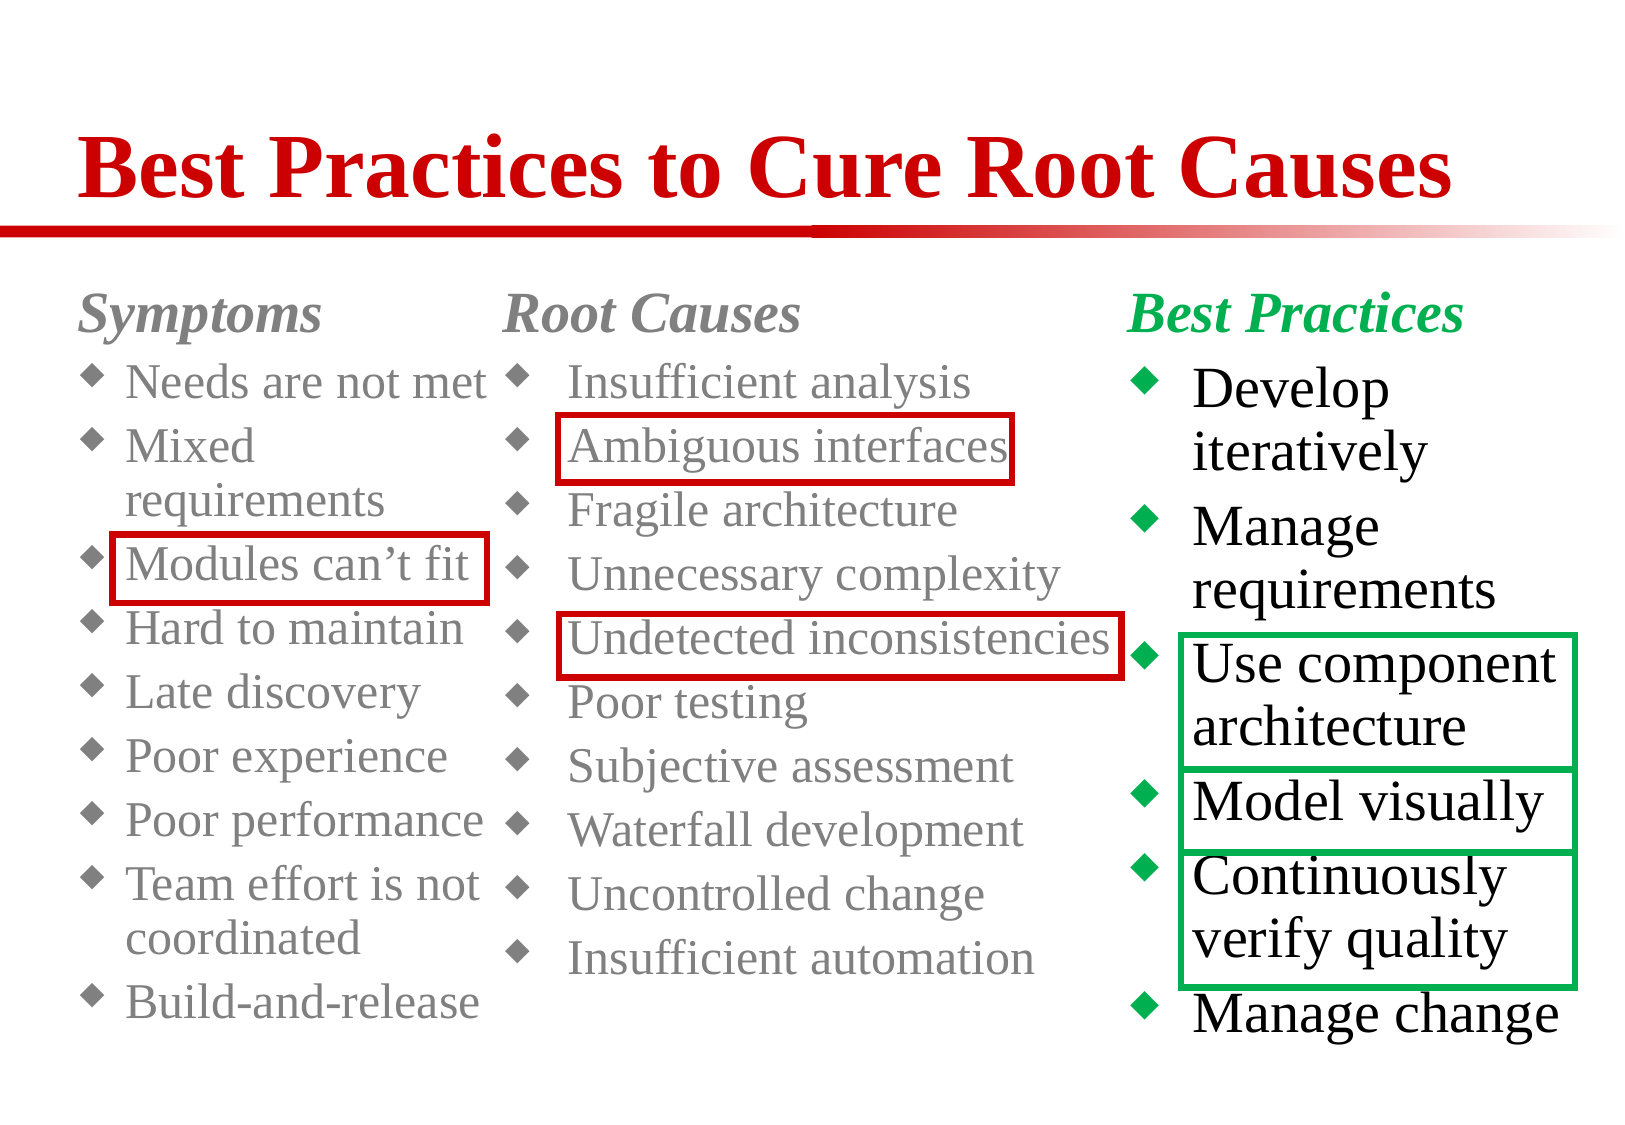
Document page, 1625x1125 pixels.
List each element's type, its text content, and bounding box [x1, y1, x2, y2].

text_box Best Practices Develop iteratively Manage requirements Use component architecture Model visually Continuously verify quality Manage change [1112, 274, 1600, 1088]
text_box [557, 414, 1122, 678]
text_box Root Causes Insufficient analysis Ambiguous interfaces Fragile architecture Unnecessary complexity Undetected inconsistencies Poor testing Subjective assessment Waterfall development Uncontrolled change Insufficient automation [487, 274, 1112, 1088]
title Best Practices to Cure Root Causes [62, 43, 1551, 226]
text_box [112, 534, 488, 604]
text_box Symptoms Needs are not met Mixed requirements Modules can’t fit Hard to maintain Late discovery Poor experience Poor performance Team effort is not coordinated Build-and-release [62, 274, 487, 1088]
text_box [1180, 634, 1575, 988]
